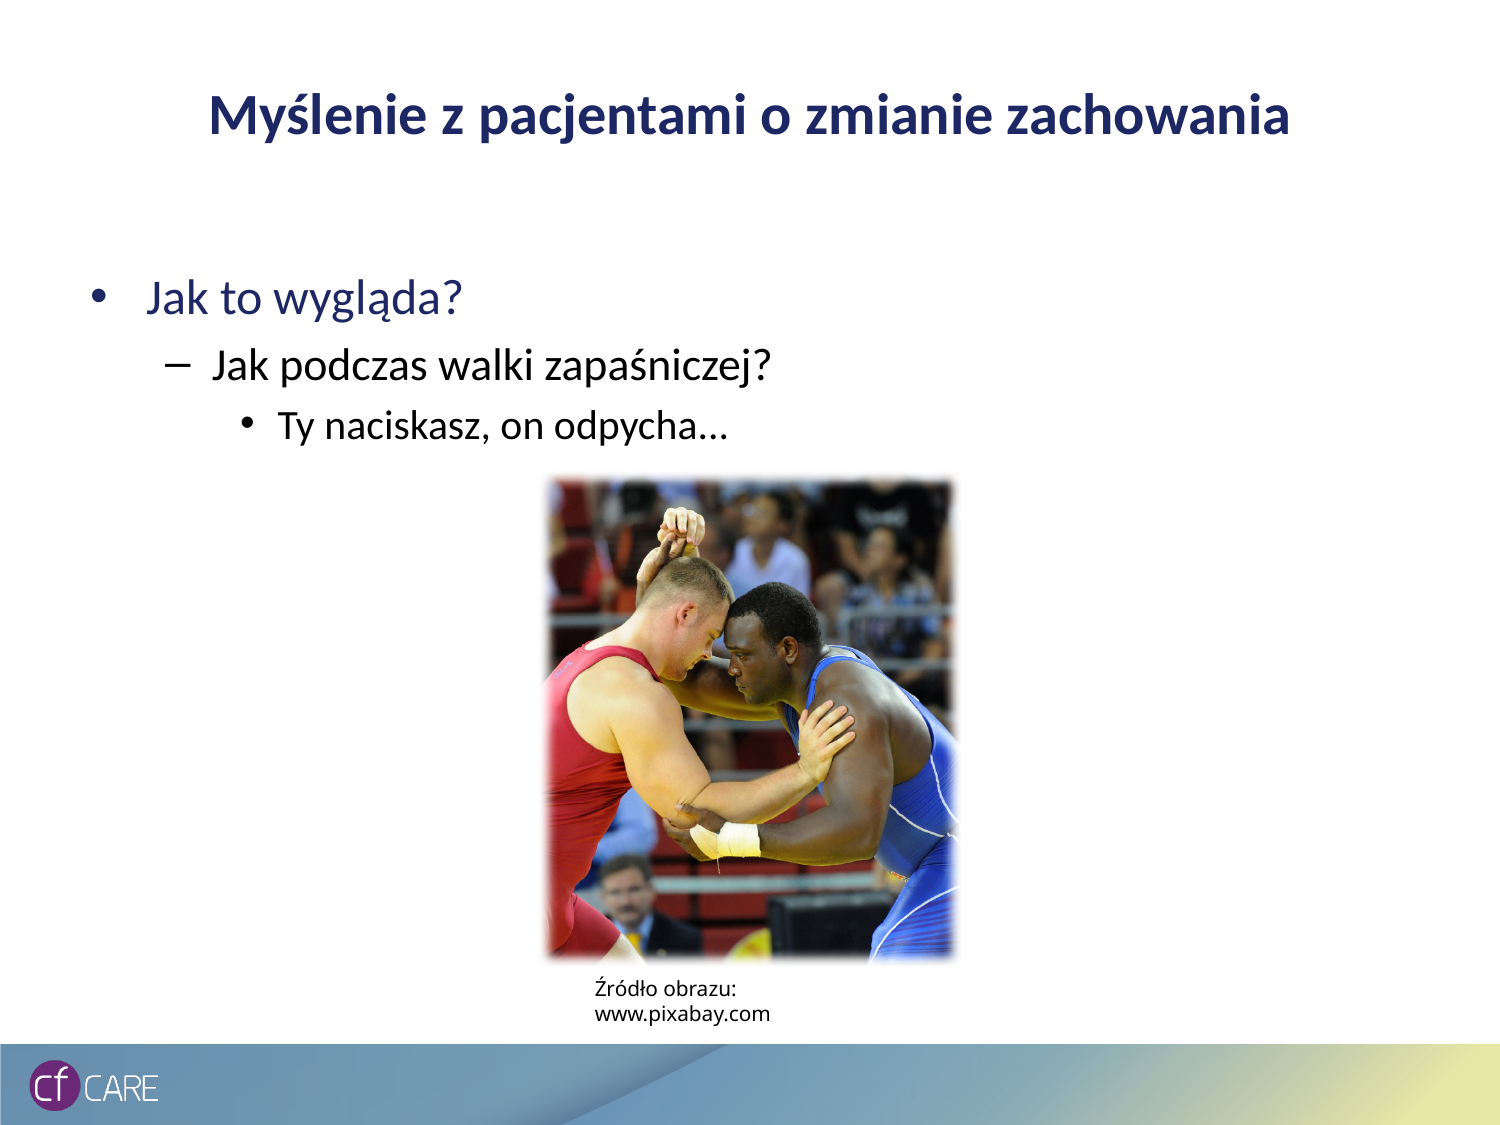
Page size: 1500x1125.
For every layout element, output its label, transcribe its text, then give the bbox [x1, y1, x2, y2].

list Jak to wygląda? Jak podczas walki zapaśniczej? Ty naciskasz, on odpycha... [75, 257, 1425, 965]
picture [538, 470, 962, 969]
picture [0, 1044, 1500, 1125]
text_box Źródło obrazu: www.pixabay.com [580, 977, 921, 1033]
title Myślenie z pacjentami o zmianie zachowania [75, 47, 1425, 175]
